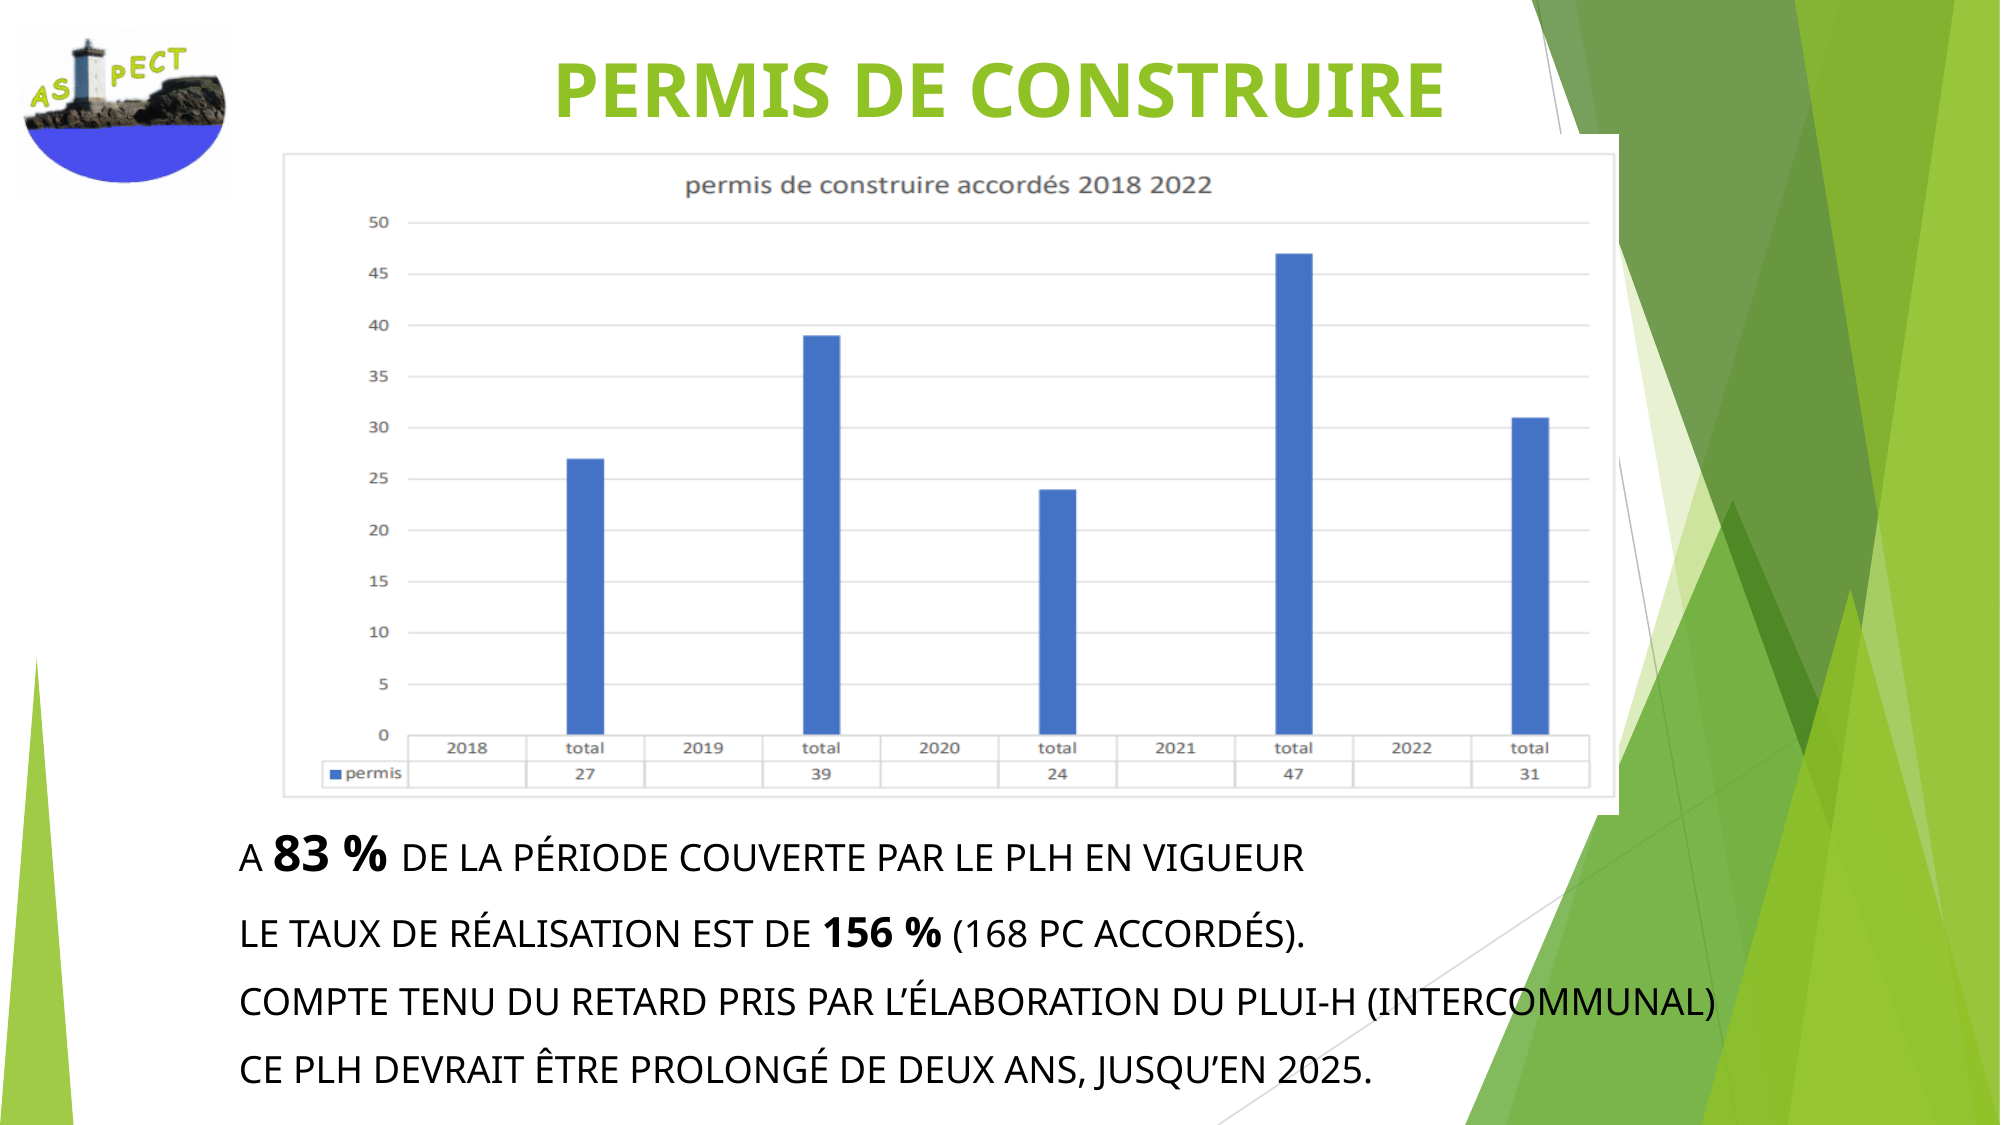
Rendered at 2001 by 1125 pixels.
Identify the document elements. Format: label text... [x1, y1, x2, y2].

title PERMIS DE CONSTRUIRE [229, 35, 1798, 170]
picture [19, 28, 229, 202]
text_box A 83 % DE LA PÉRIODE COUVERTE PAR LE PLH EN VIGUEUR LE TAUX DE RÉALISATION EST DE 156 % (168 PC ACCORDÉS). COMPTE TENU DU RETARD PRIS PAR L’ÉLABORATION DU PLUI-H (INTERCOMMUNAL) CE PLH DEVRAIT ÊTRE PROLONGÉ DE DEUX ANS, JUSQU’EN 2025. [224, 783, 1932, 1099]
picture [271, 134, 1619, 815]
